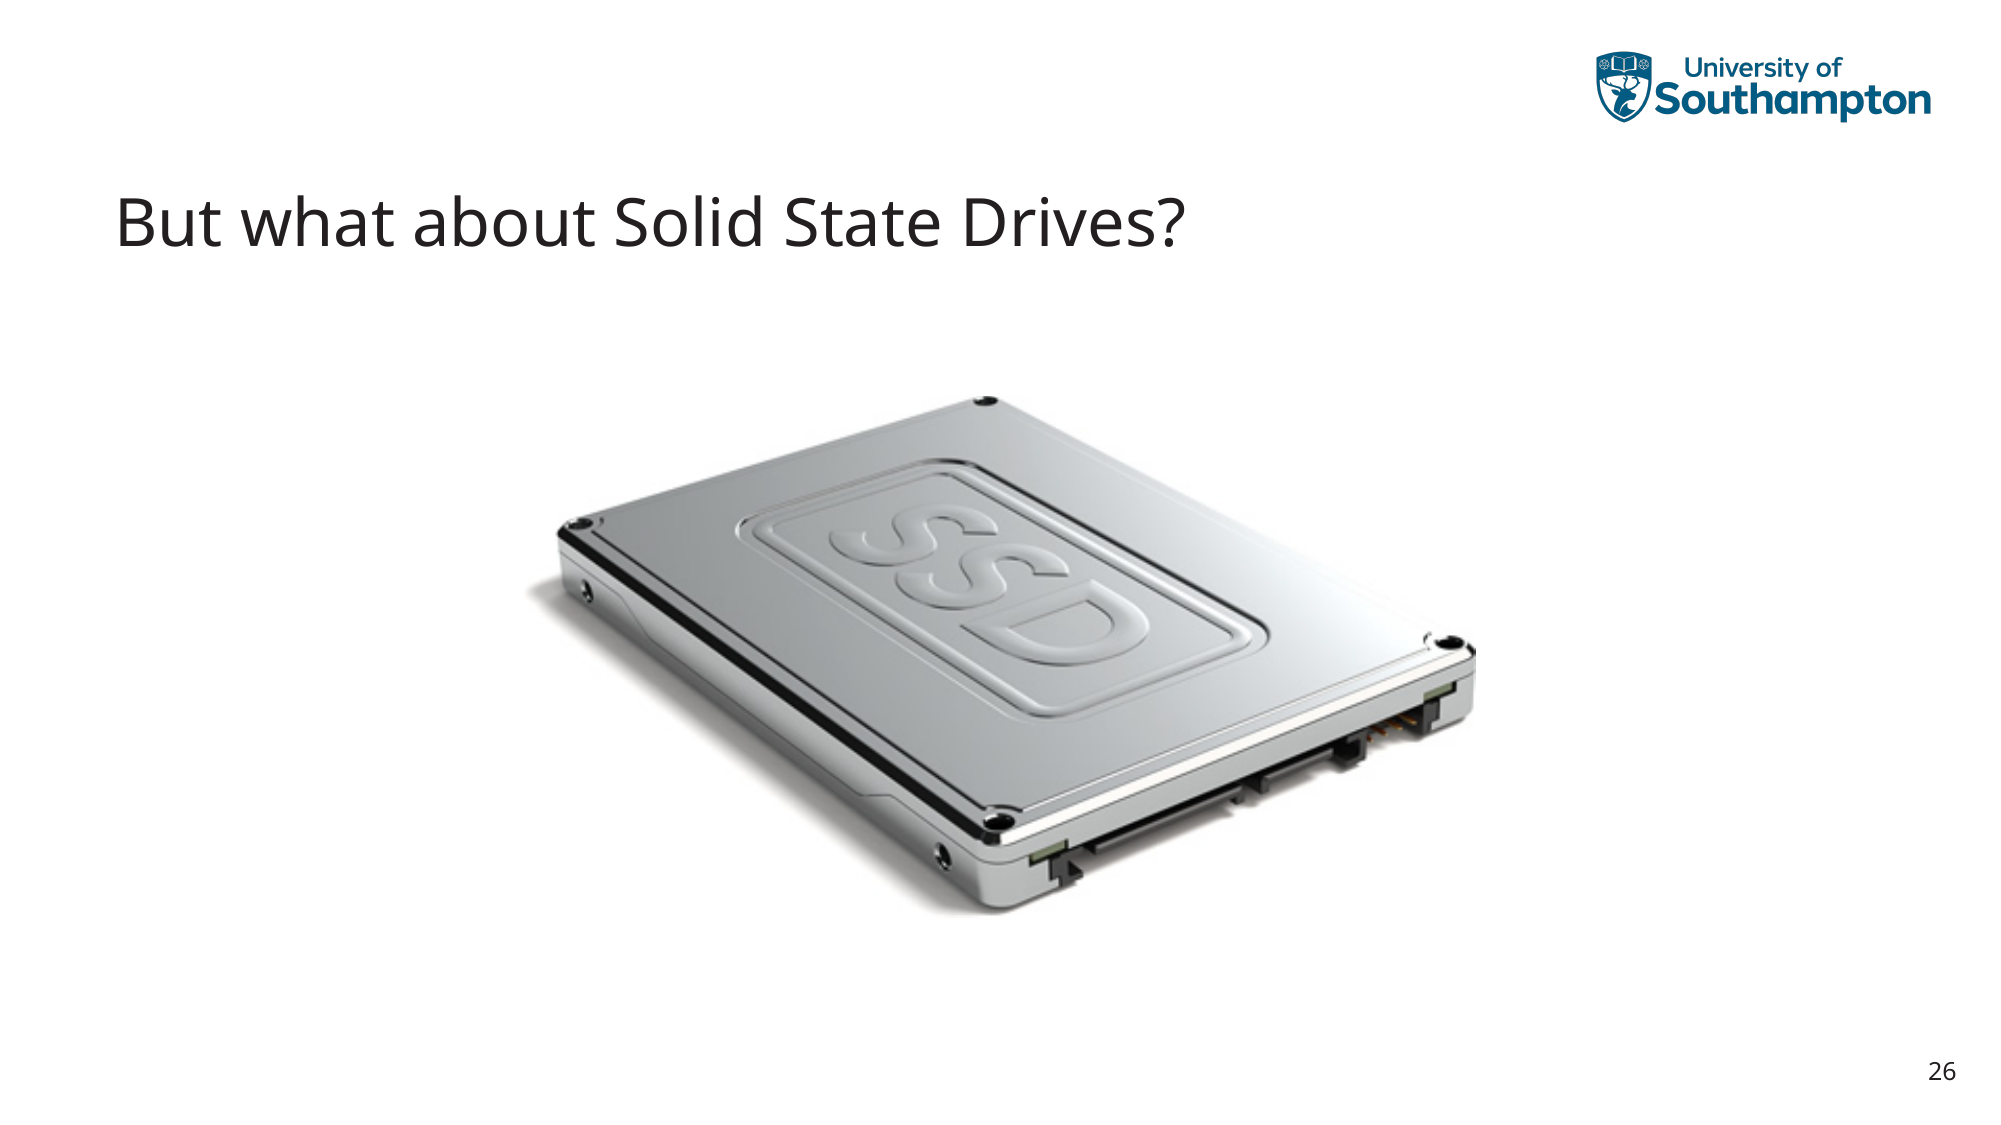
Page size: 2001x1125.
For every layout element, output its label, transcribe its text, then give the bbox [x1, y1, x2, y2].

picture [1626, 76, 1636, 88]
picture [1808, 97, 1815, 113]
picture [1890, 97, 1900, 108]
picture [1782, 97, 1791, 108]
picture [1689, 97, 1698, 108]
picture [1626, 78, 1648, 111]
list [523, 396, 1476, 918]
picture [1607, 76, 1624, 88]
picture [1847, 97, 1857, 108]
picture [1758, 97, 1766, 113]
picture [1730, 97, 1736, 113]
picture [1527, 0, 2000, 220]
picture [1823, 97, 1830, 113]
title But what about Solid State Drives? [102, 113, 1898, 268]
picture [1600, 80, 1617, 111]
